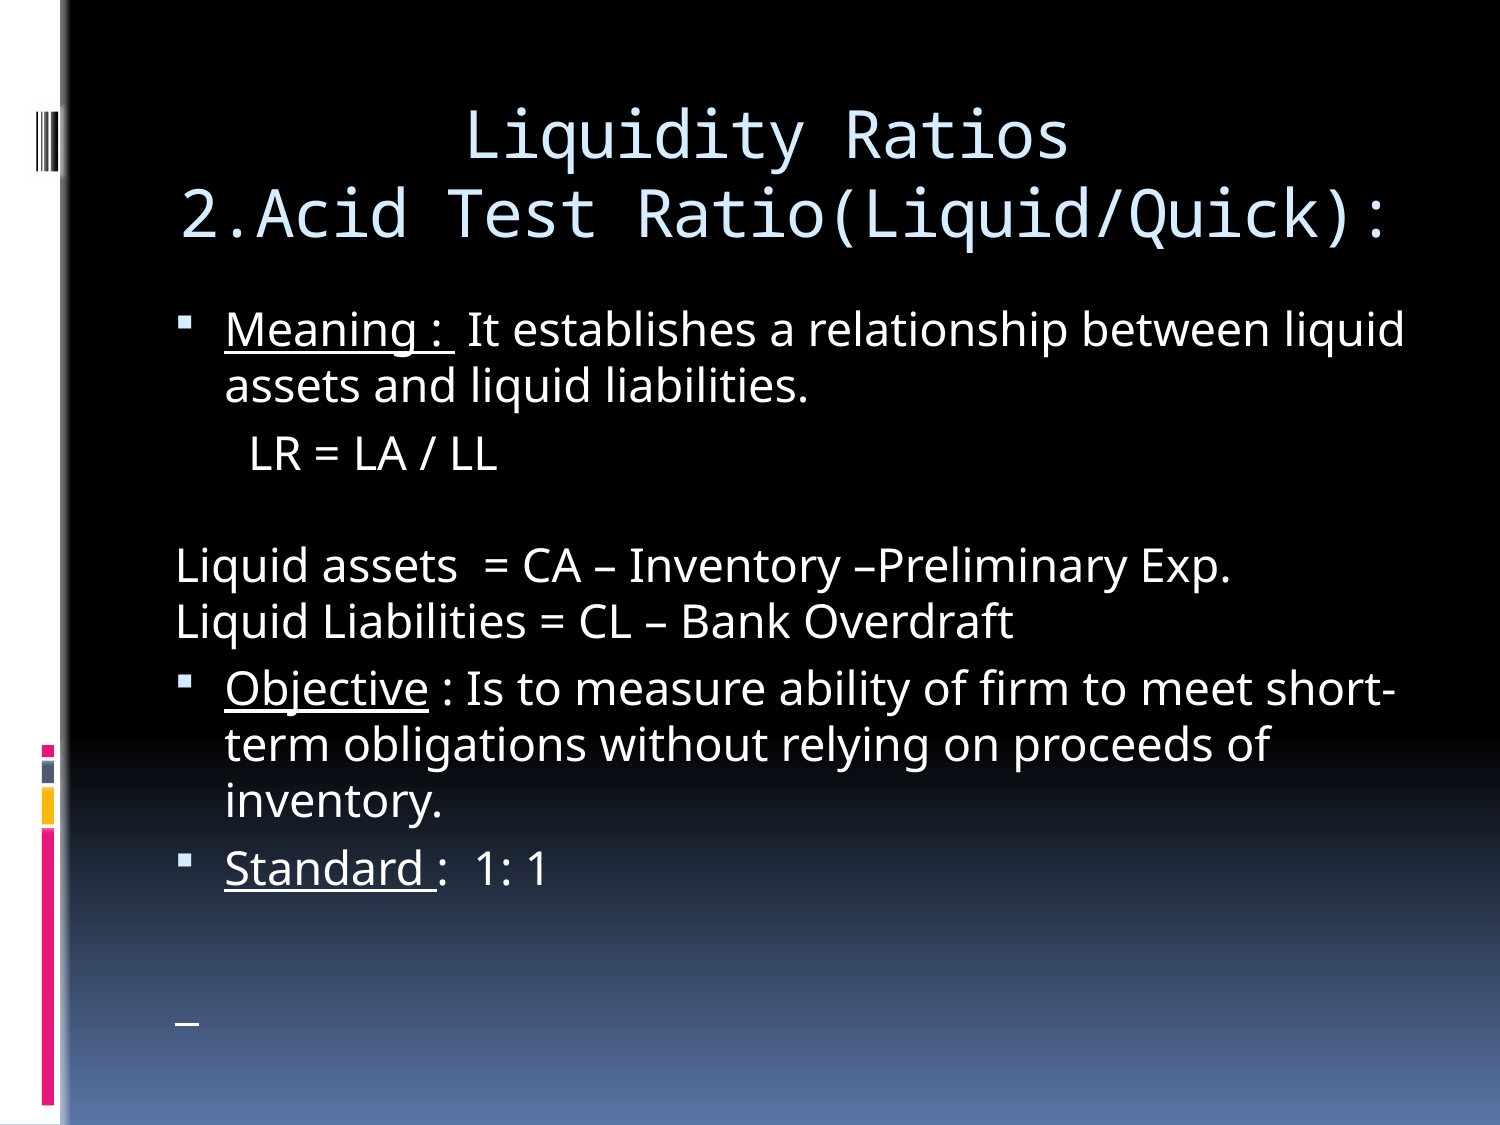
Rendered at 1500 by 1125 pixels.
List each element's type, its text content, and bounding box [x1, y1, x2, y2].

title Liquidity Ratios 2.Acid Test Ratio(Liquid/Quick): [150, 83, 1425, 234]
list Meaning : It establishes a relationship between liquid assets and liquid liabilities. LR = LA / LL Liquid assets = CA – Inventory –Preliminary Exp. Liquid Liabilities = CL – Bank Overdraft Objective : Is to measure ability of firm to meet short-term obligations without relying on proceeds of inventory. Standard : 1: 1 [150, 292, 1425, 1043]
